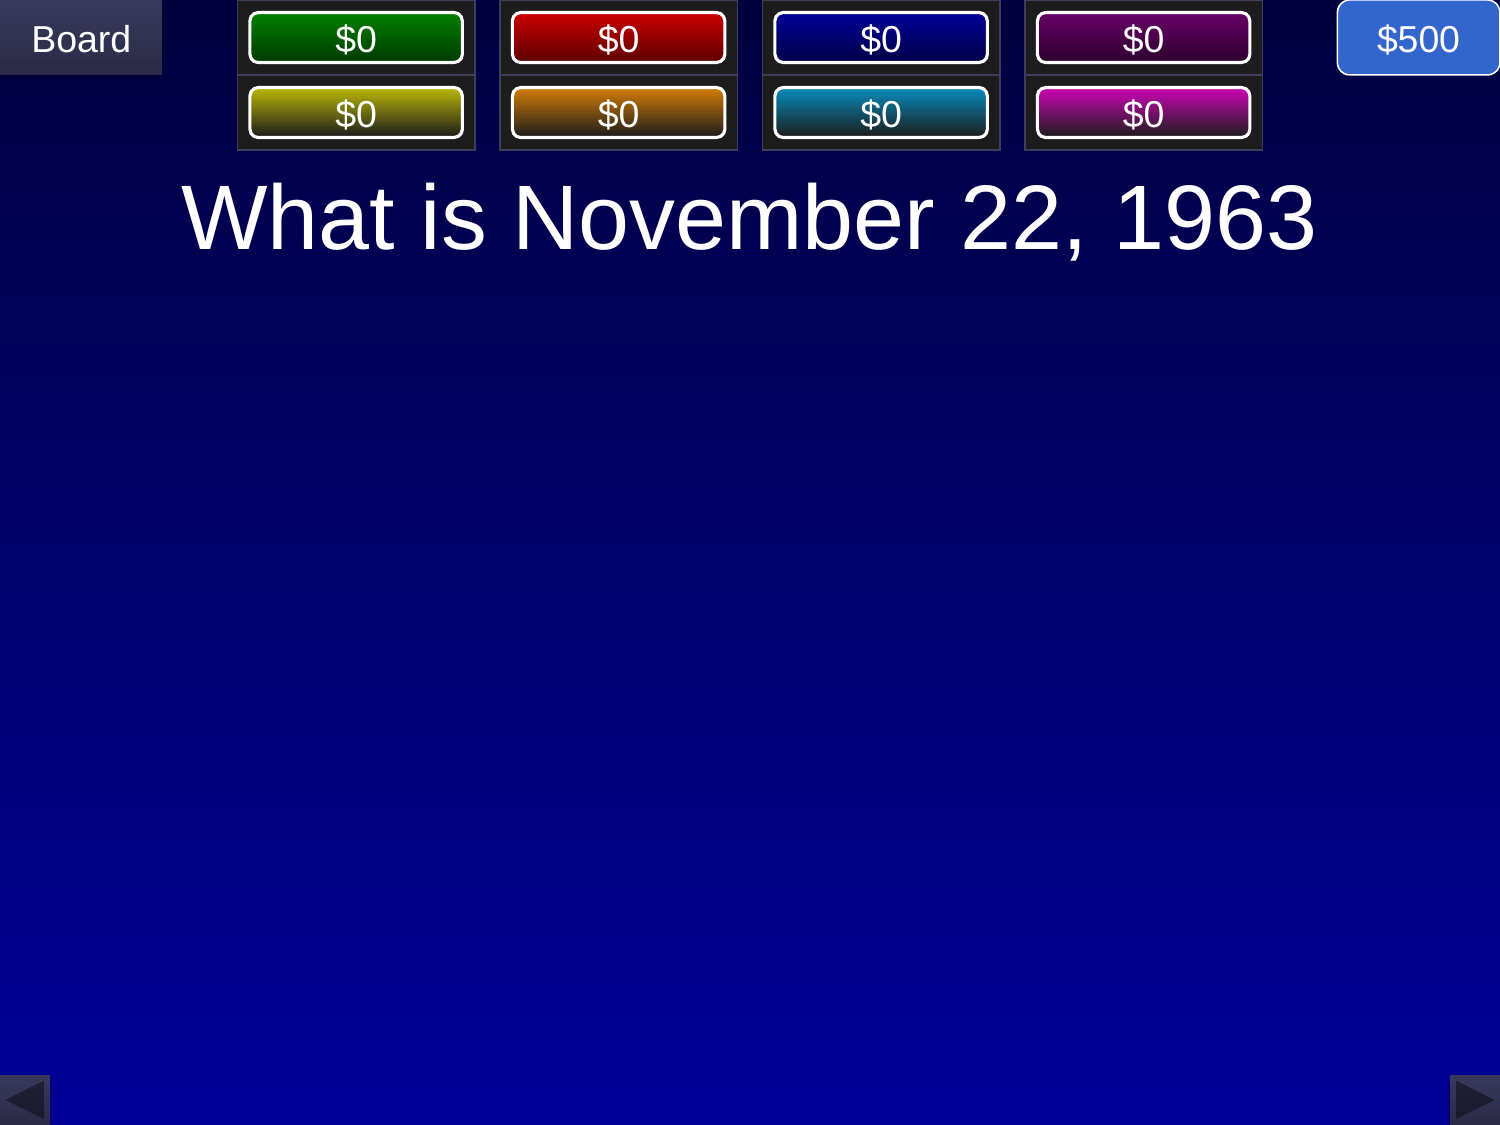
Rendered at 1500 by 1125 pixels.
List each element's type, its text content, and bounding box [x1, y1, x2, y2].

title What is November 22, 1963 [75, 149, 1425, 288]
text_box $500 [1337, 0, 1500, 75]
